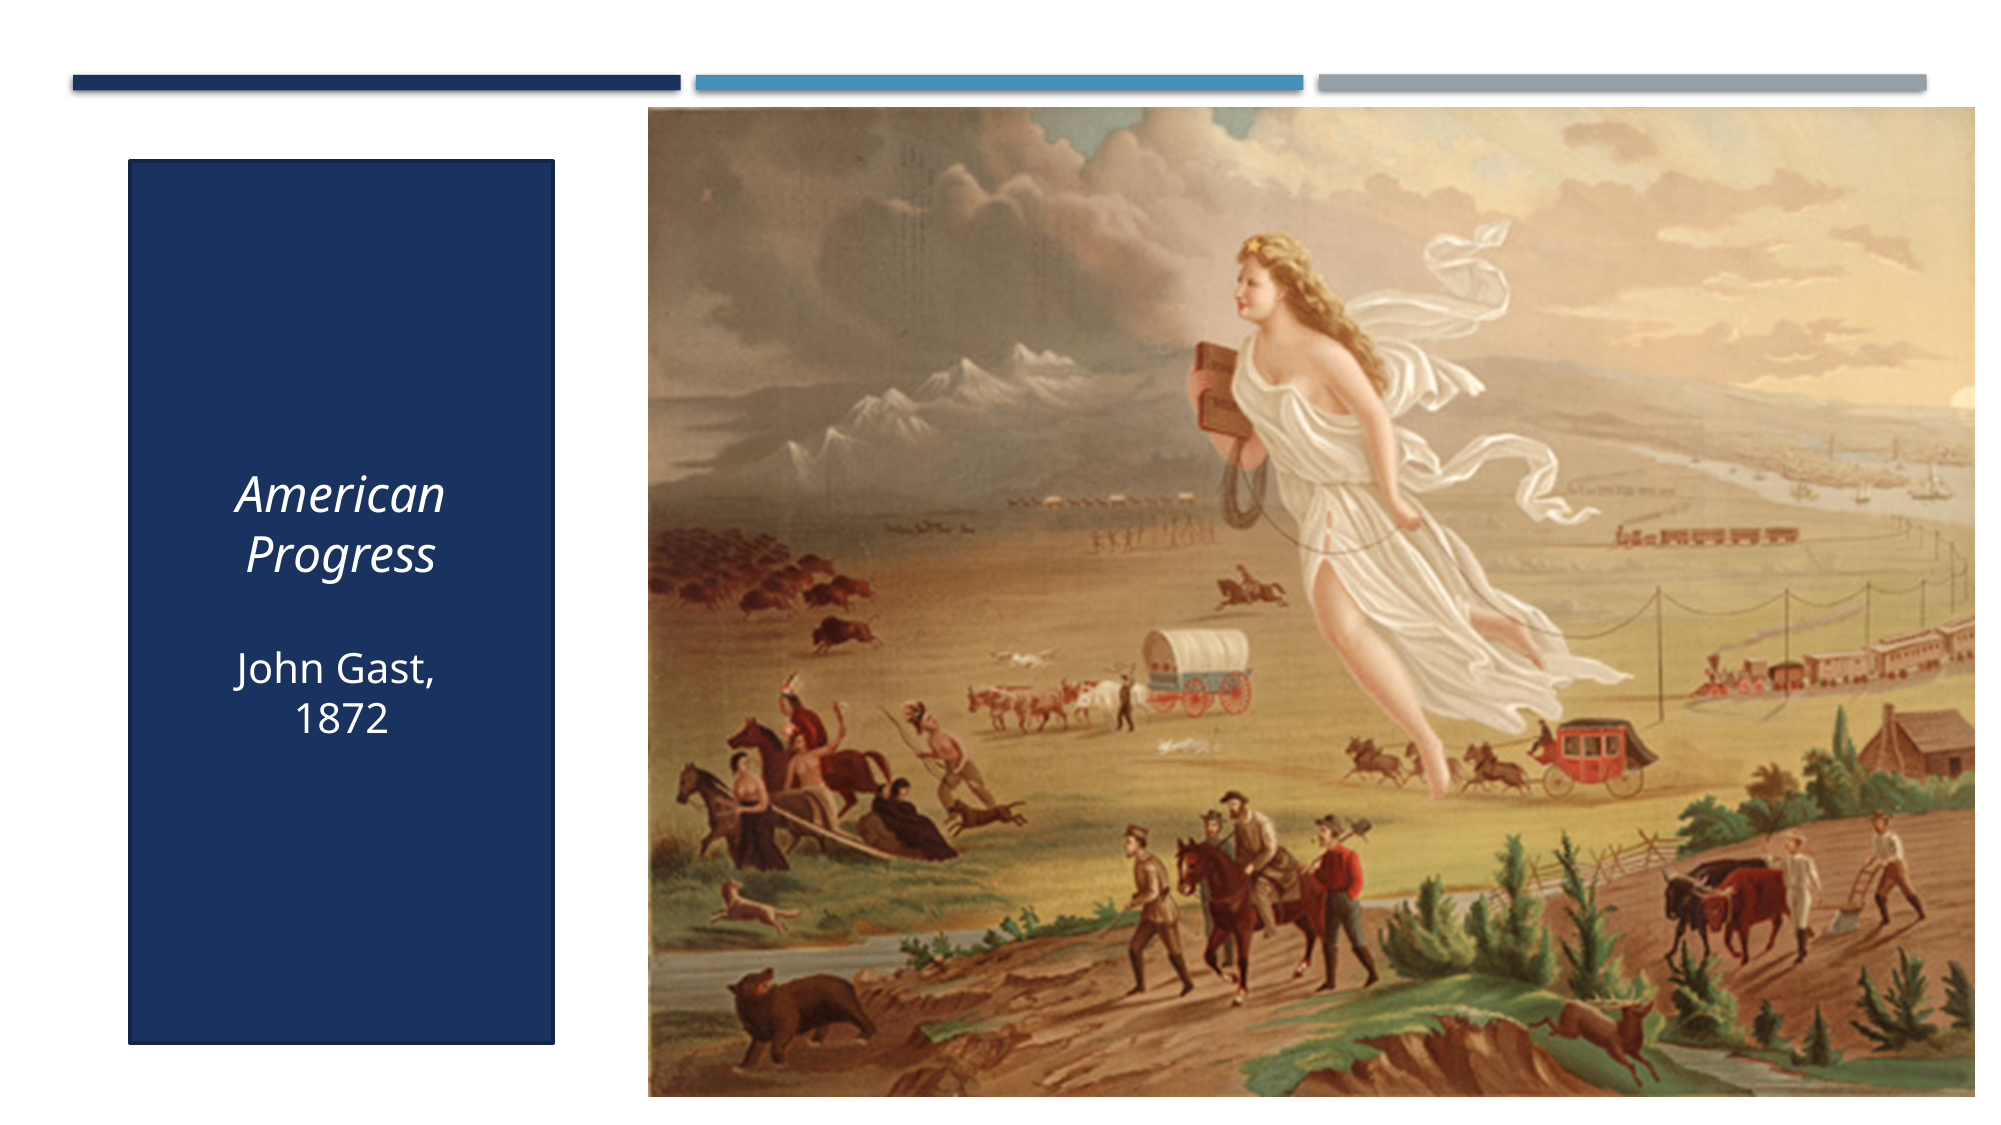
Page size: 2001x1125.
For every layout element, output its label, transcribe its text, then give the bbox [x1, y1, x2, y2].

text_box American Progress John Gast, 1872 [128, 159, 555, 1045]
picture [648, 106, 1976, 1098]
